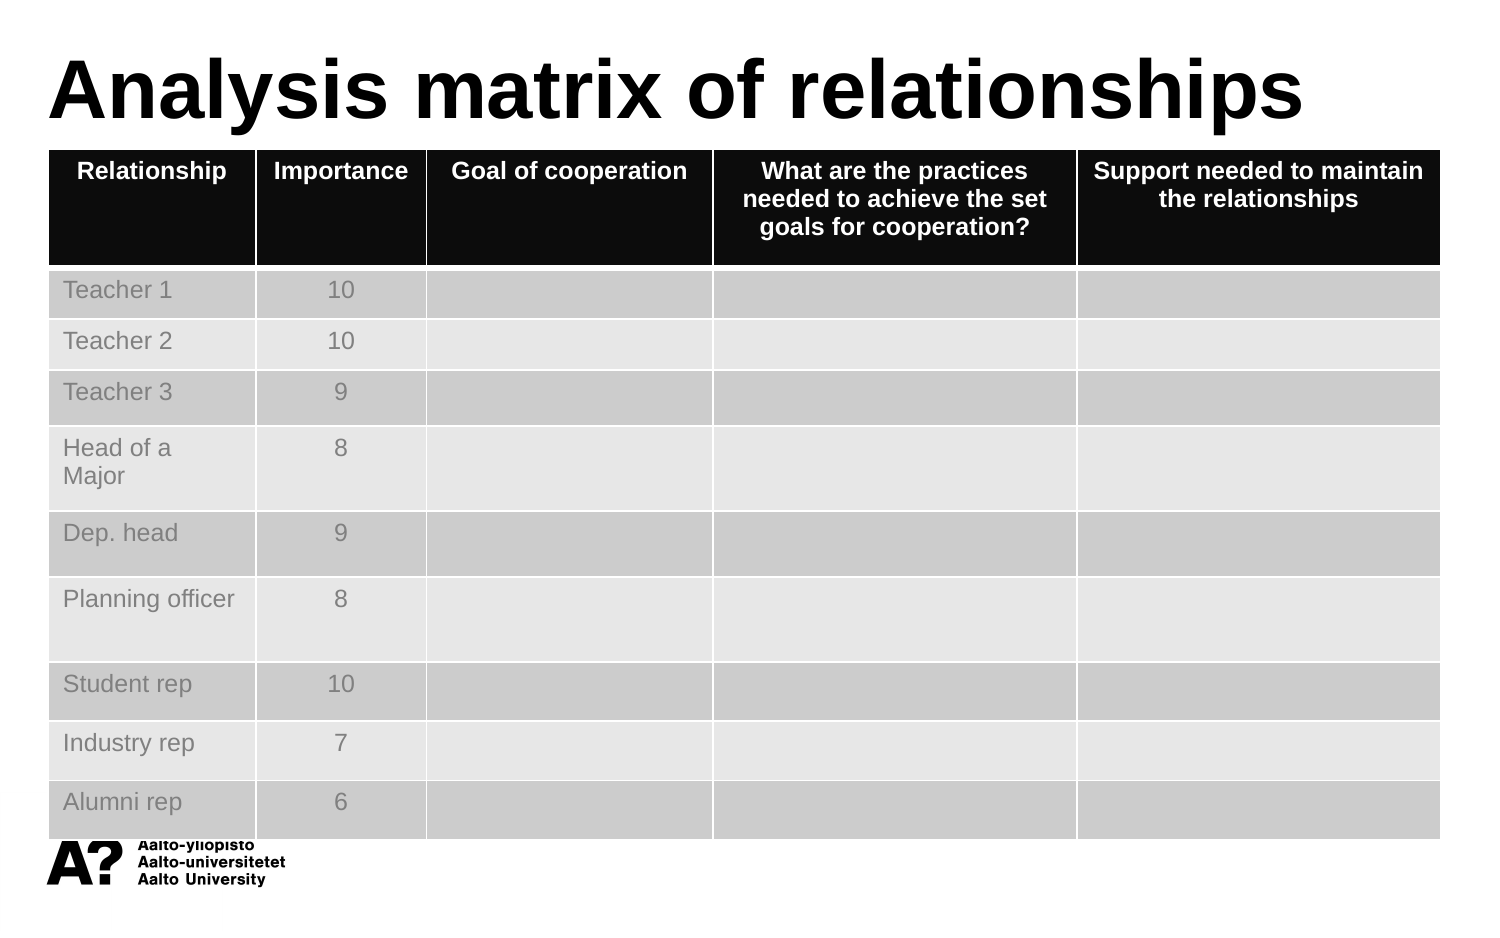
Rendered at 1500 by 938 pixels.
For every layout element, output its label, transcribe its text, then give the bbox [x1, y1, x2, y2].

table_cell [714, 320, 1076, 369]
table_header Importance [257, 150, 426, 265]
table_header What are the practices needed to achieve the set goals for cooperation? [714, 150, 1076, 265]
table_cell [1078, 320, 1440, 369]
table_cell [427, 722, 712, 780]
table_header Relationship [49, 150, 255, 265]
table_cell [714, 722, 1076, 780]
table_cell [427, 320, 712, 369]
table_cell [1078, 663, 1440, 720]
table_cell [714, 781, 1076, 839]
table_cell 6 [257, 781, 426, 839]
table_cell [714, 371, 1076, 425]
table_cell 10 [257, 663, 426, 720]
table_cell [1078, 781, 1440, 839]
table_cell Teacher 1 [49, 271, 255, 318]
table_cell [427, 781, 712, 839]
table_cell [427, 427, 712, 510]
table_cell [714, 271, 1076, 318]
table_cell [714, 663, 1076, 720]
table_cell [427, 663, 712, 720]
table_cell [1078, 371, 1440, 425]
picture [0, 792, 333, 931]
table_cell [1078, 722, 1440, 780]
table_cell 10 [257, 271, 426, 318]
table_cell [427, 271, 712, 318]
table_cell [1078, 427, 1440, 510]
table_header Support needed to maintain the relationships [1078, 150, 1440, 265]
table_cell 8 [257, 427, 426, 510]
table_cell [427, 512, 712, 576]
table_cell Teacher 3 [49, 371, 255, 425]
list Analysis matrix of relationships [47, 35, 1442, 148]
table_cell 9 [257, 371, 426, 425]
table_header Goal of cooperation [427, 150, 712, 265]
table_cell [714, 512, 1076, 576]
table_cell [1078, 271, 1440, 318]
table_cell [1078, 512, 1440, 576]
table_cell 10 [257, 320, 426, 369]
table_cell 8 [257, 578, 426, 661]
table_cell Head of a Major [49, 427, 255, 510]
table_cell Alumni rep [49, 781, 255, 839]
table_cell Teacher 2 [49, 320, 255, 369]
table_cell [427, 578, 712, 661]
table_cell [1078, 578, 1440, 661]
table_cell 7 [257, 722, 426, 780]
table_cell Dep. head [49, 512, 255, 576]
table_cell Industry rep [49, 722, 255, 780]
table_cell [427, 371, 712, 425]
table_cell 9 [257, 512, 426, 576]
table_cell [714, 578, 1076, 661]
table_cell Planning officer [49, 578, 255, 661]
table_cell Student rep [49, 663, 255, 720]
table_cell [714, 427, 1076, 510]
